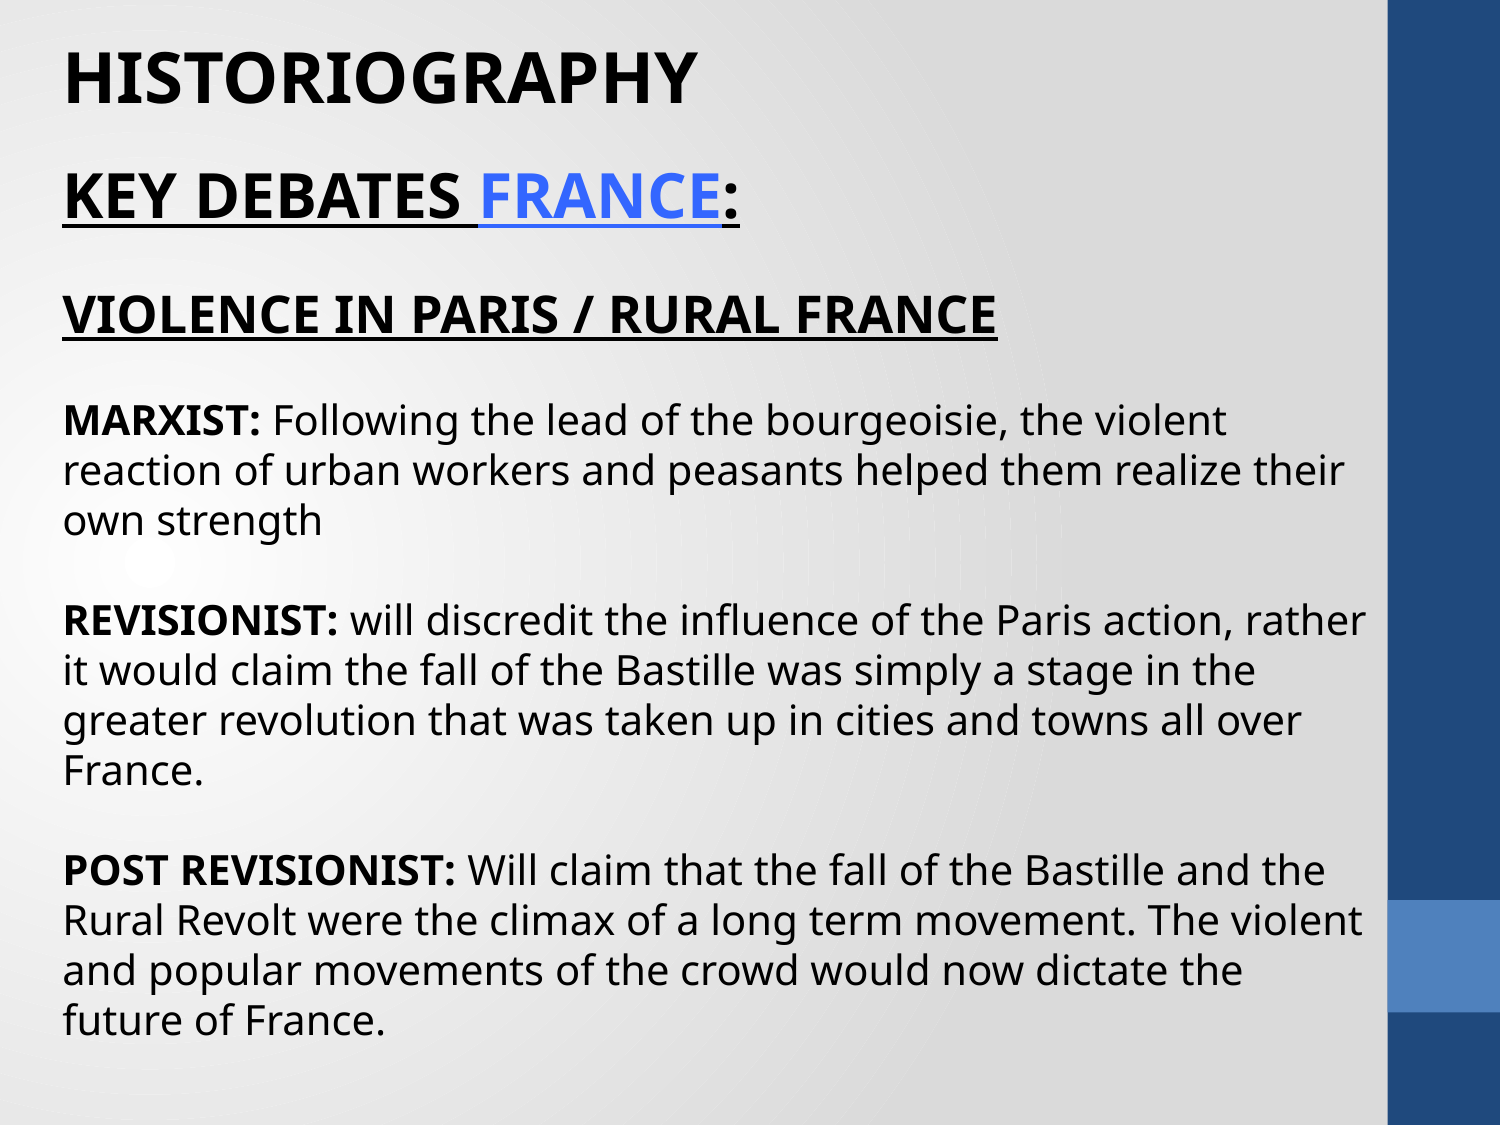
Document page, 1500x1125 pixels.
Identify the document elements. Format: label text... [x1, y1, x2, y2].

text_box KEY DEBATES FRANCE: VIOLENCE IN PARIS / RURAL FRANCE MARXIST: Following the lead of the bourgeoisie, the violent reaction of urban workers and peasants helped them realize their own strength REVISIONIST: will discredit the influence of the Paris action, rather it would claim the fall of the Bastille was simply a stage in the greater revolution that was taken up in cities and towns all over France. POST REVISIONIST: Will claim that the fall of the Bastille and the Rural Revolt were the climax of a long term movement. The violent and popular movements of the crowd would now dictate the future of France. [47, 149, 1388, 1052]
text_box HISTORIOGRAPHY [47, 25, 1158, 125]
